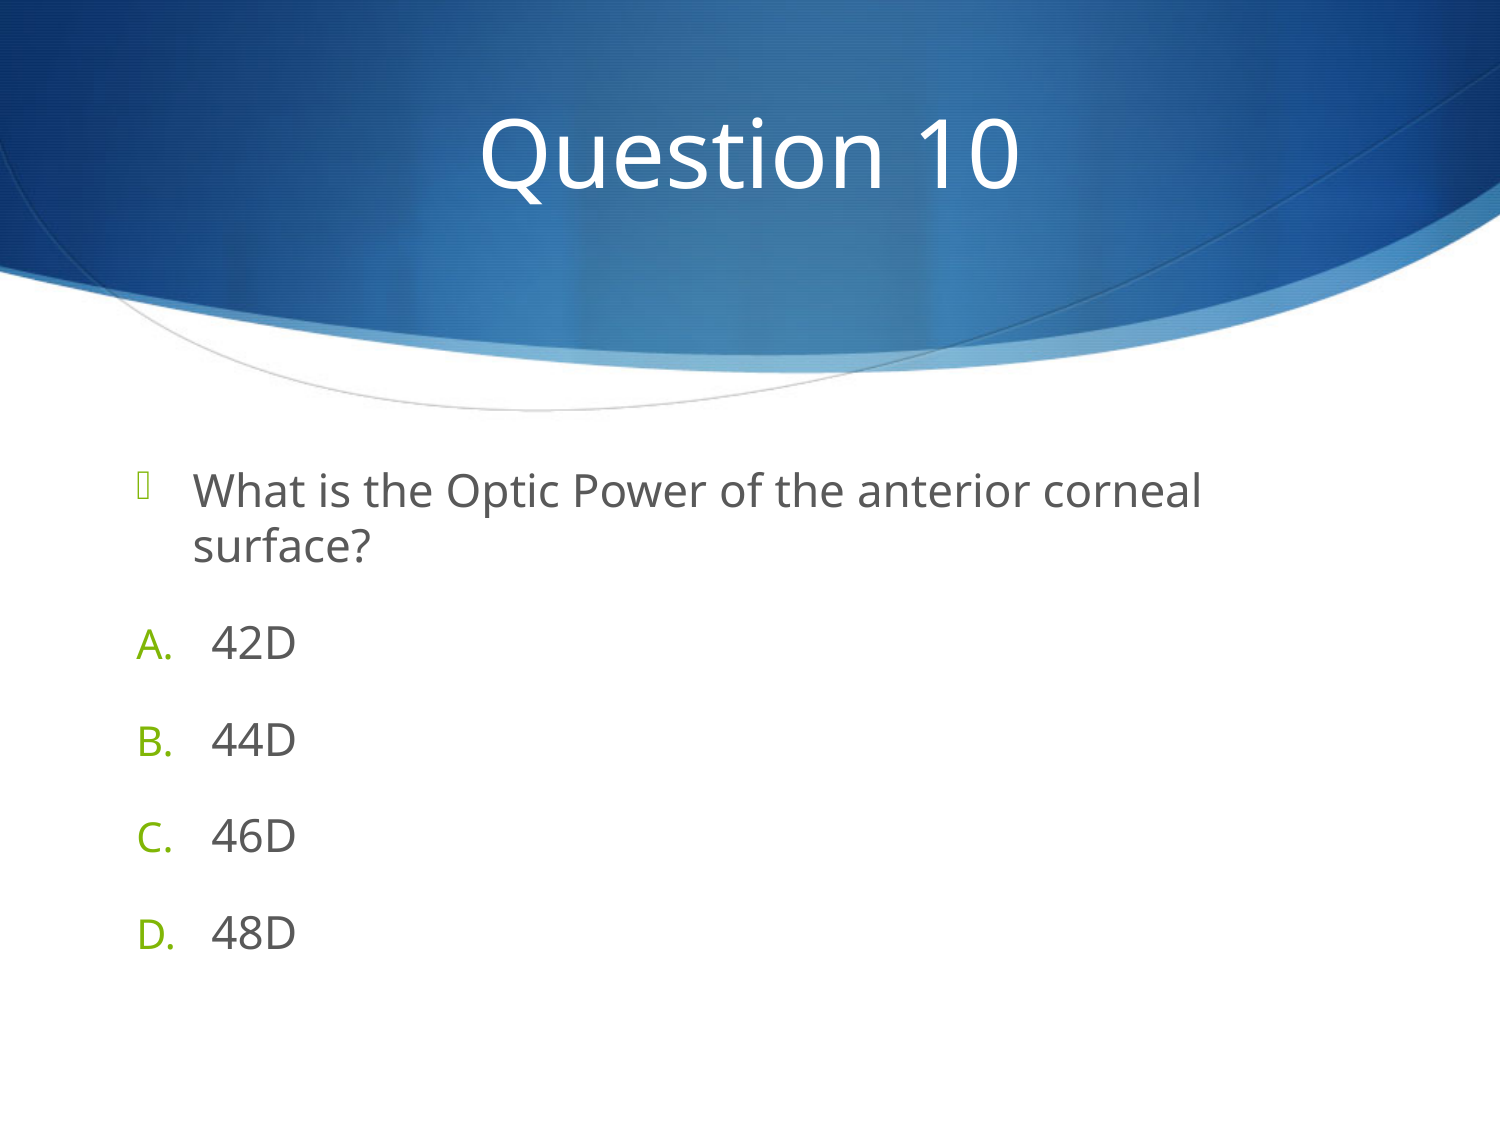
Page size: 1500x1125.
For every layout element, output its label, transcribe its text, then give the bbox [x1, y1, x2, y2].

list What is the Optic Power of the anterior corneal surface? 42D 44D 46D 48D [121, 454, 1379, 991]
title Question 10 [75, 56, 1425, 245]
picture [0, 0, 1500, 1125]
